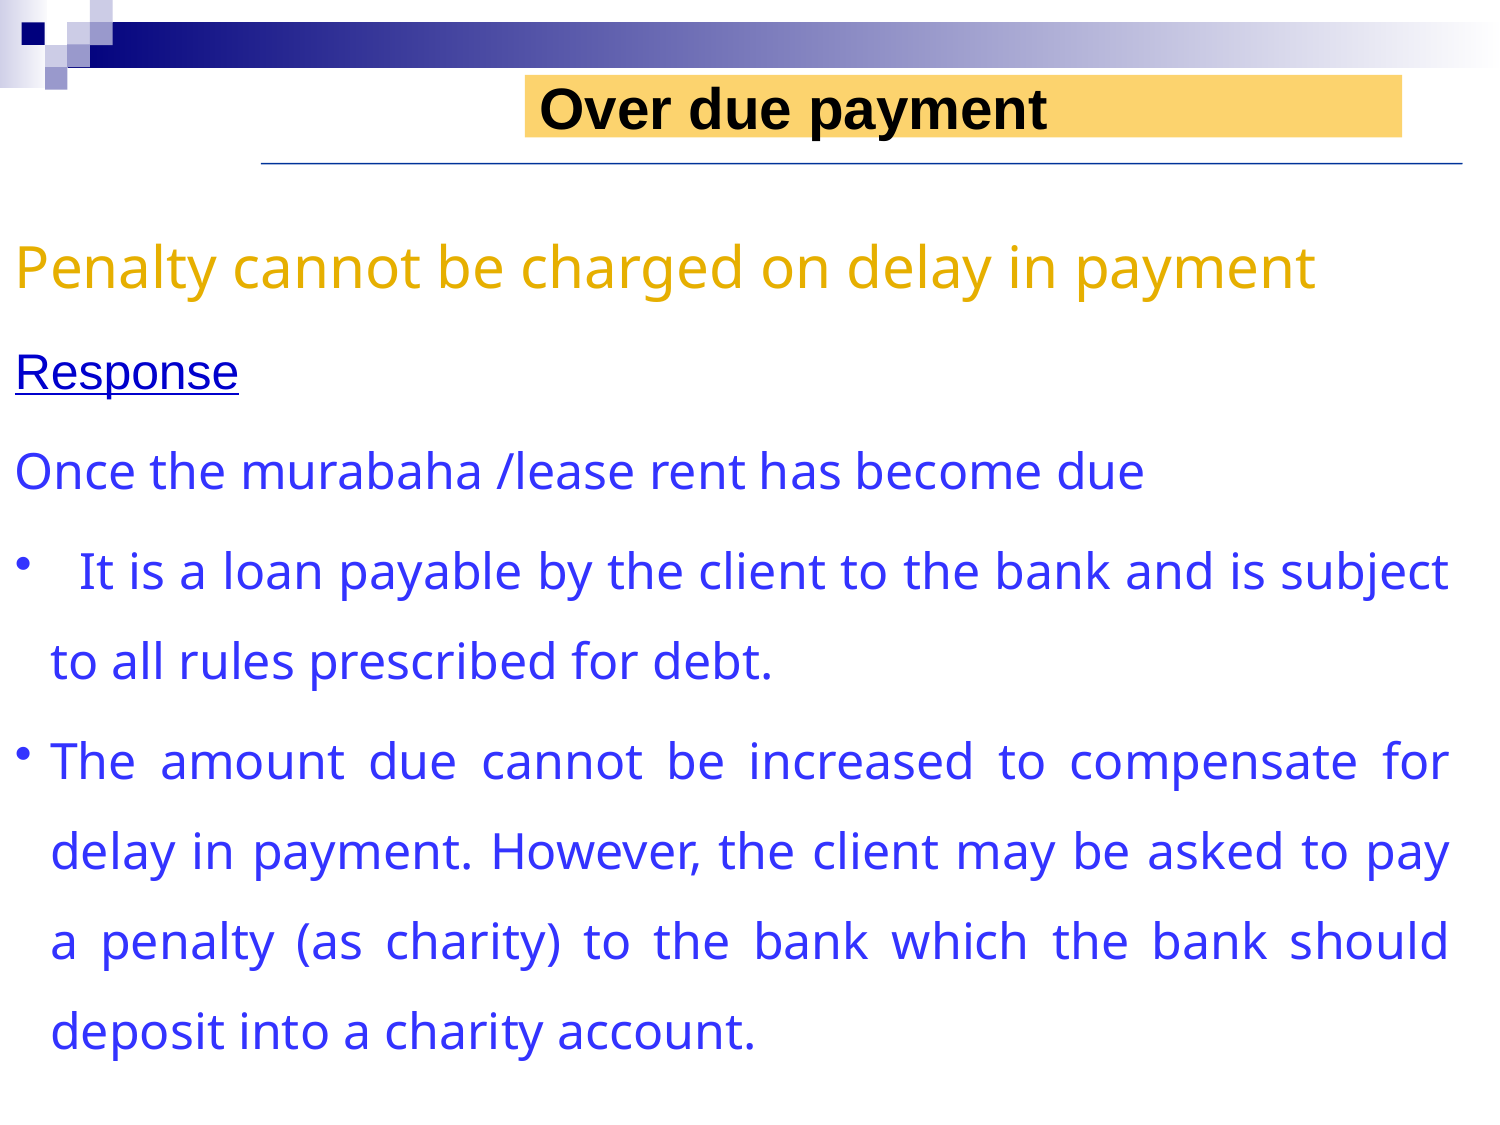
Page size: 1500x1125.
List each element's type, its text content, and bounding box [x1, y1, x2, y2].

text_box Penalty cannot be charged on delay in payment Response Once the murabaha /lease rent has become due It is a loan payable by the client to the bank and is subject to all rules prescribed for debt. The amount due cannot be increased to compensate for delay in payment. However, the client may be asked to pay a penalty (as charity) to the bank which the bank should deposit into a charity account. [0, 187, 1466, 900]
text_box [249, 74, 1463, 163]
